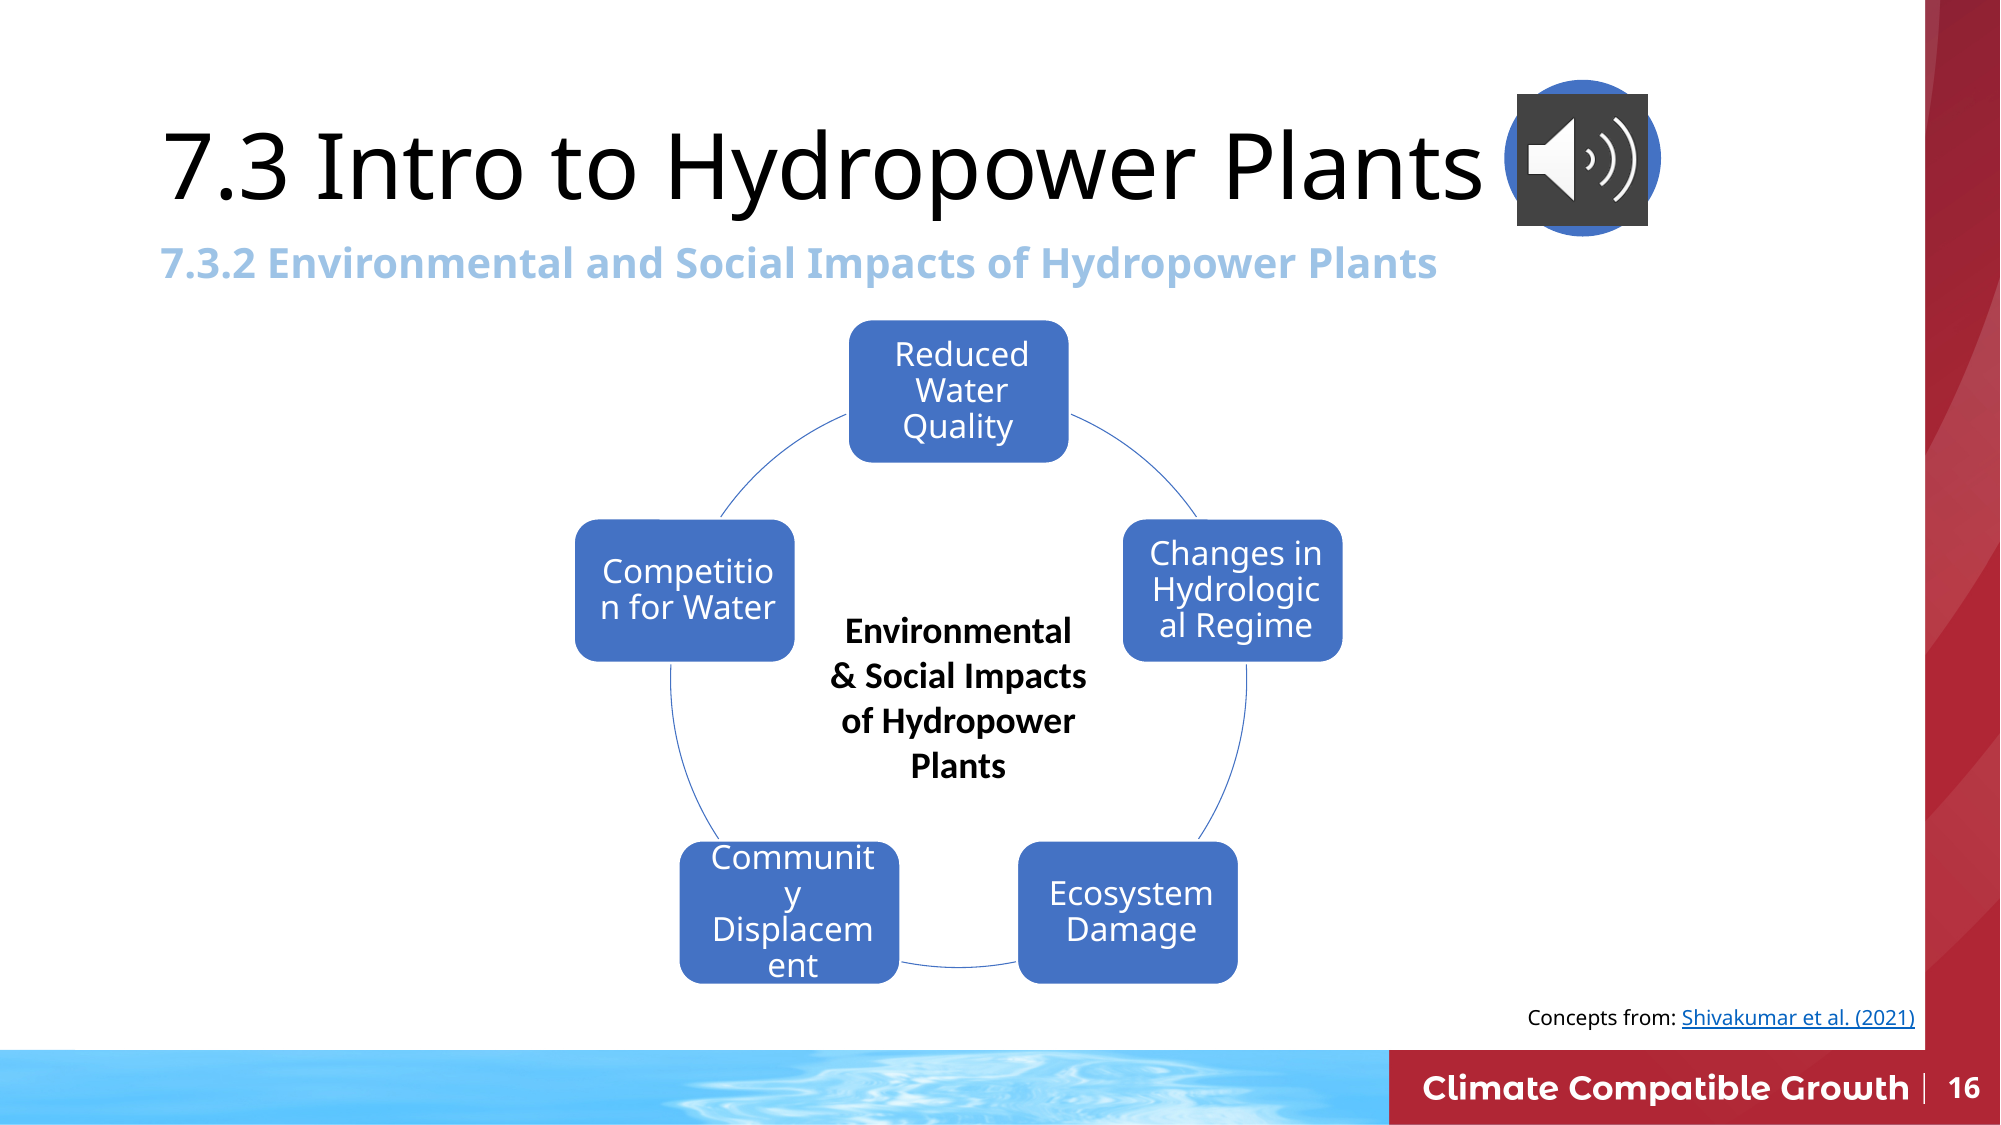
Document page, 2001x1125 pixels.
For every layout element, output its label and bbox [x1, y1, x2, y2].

text_box [521, 318, 1397, 995]
picture [0, 0, 2000, 1125]
